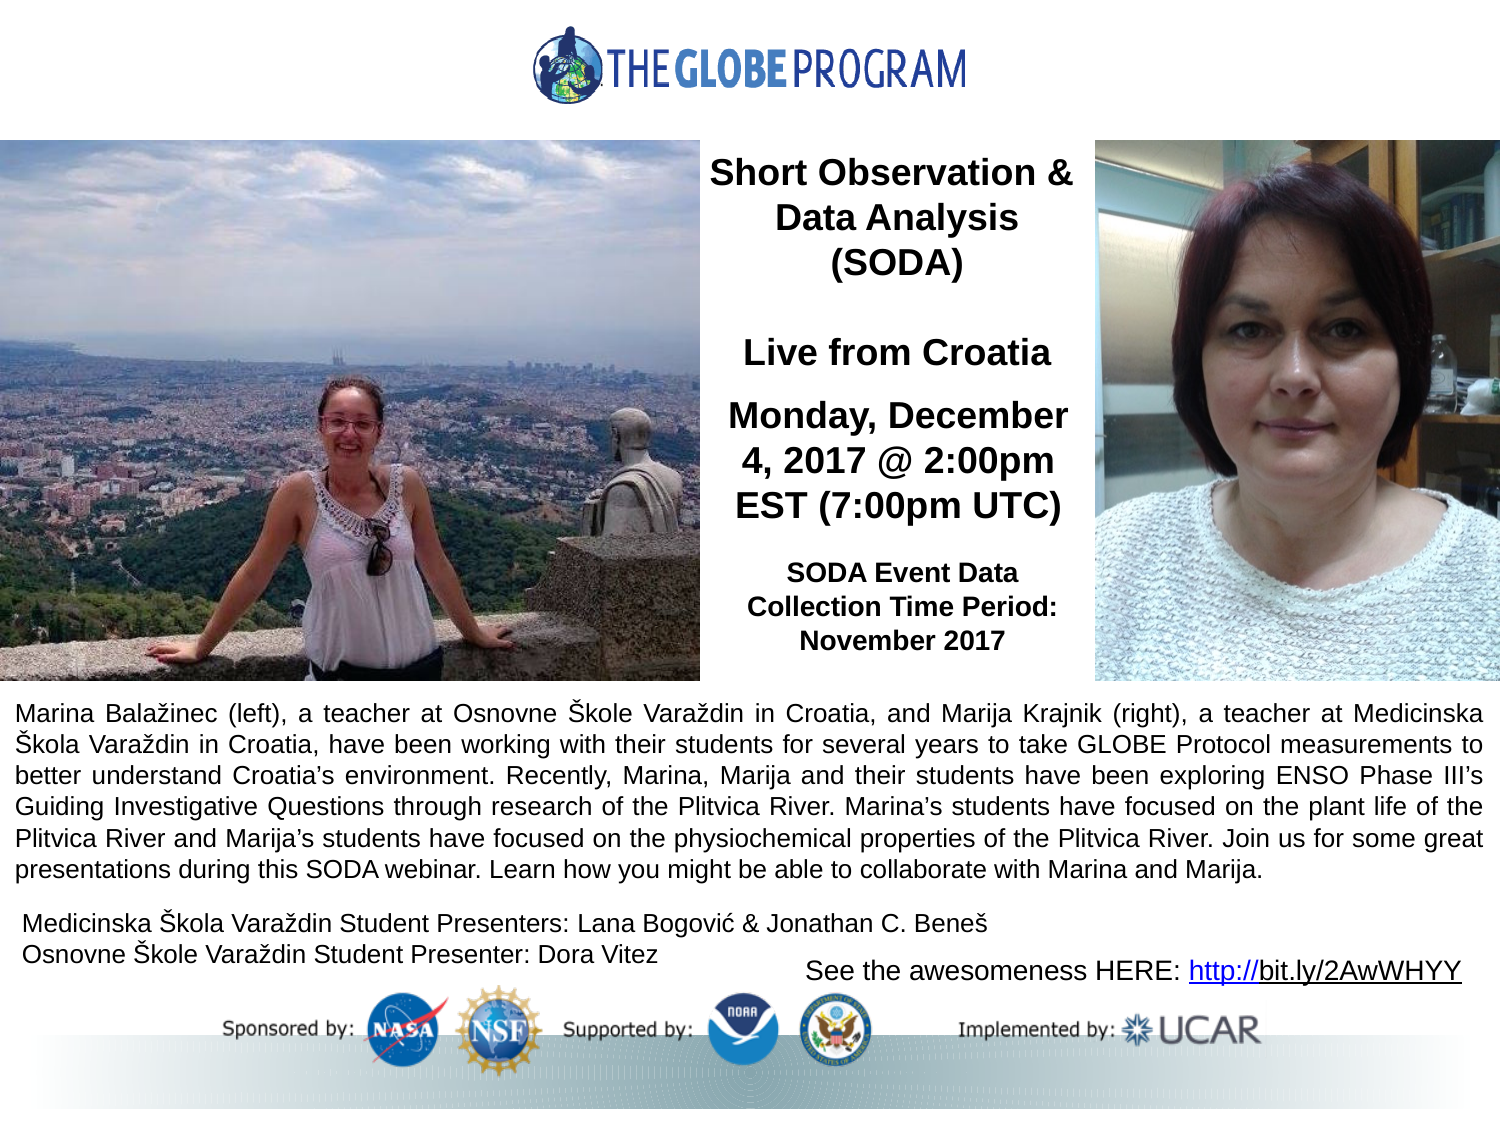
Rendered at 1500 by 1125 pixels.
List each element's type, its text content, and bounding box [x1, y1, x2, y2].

text_box Monday, December 4, 2017 @ 2:00pm EST (7:00pm UTC) [704, 383, 1089, 639]
text_box SODA Event Data Collection Time Period: November 2017 [706, 547, 1089, 664]
picture [185, 994, 1294, 1088]
text_box Medicinska Škola Varaždin Student Presenters: Lana Bogović & Jonathan C. Beneš Osnovne Škole Varaždin Student Presenter: Dora Vitez [7, 899, 1004, 1011]
text_box Short Observation & Data Analysis (SODA) Live from Croatia [700, 140, 1093, 381]
text_box See the awesomeness HERE: http://bit.ly/2AwWHYY [790, 944, 1485, 994]
picture [1094, 140, 1500, 681]
picture [0, 140, 700, 681]
picture [526, 18, 975, 113]
text_box Marina Balažinec (left), a teacher at Osnovne Škole Varaždin in Croatia, and Marija Krajnik (right), a teacher at Medicinska Škola Varaždin in Croatia, have been working with their students for several years to take GLOBE Protocol measurements to better understand Croatia’s environment. Recently, Marina, Marija and their students have been exploring ENSO Phase III’s Guiding Investigative Questions through research of the Plitvica River. Marina’s students have focused on the plant life of the Plitvica River and Marija’s students have focused on the physiochemical properties of the Plitvica River. Join us for some great presentations during this SODA webinar. Learn how you might be able to collaborate with Marina and Marija. [0, 688, 1500, 925]
